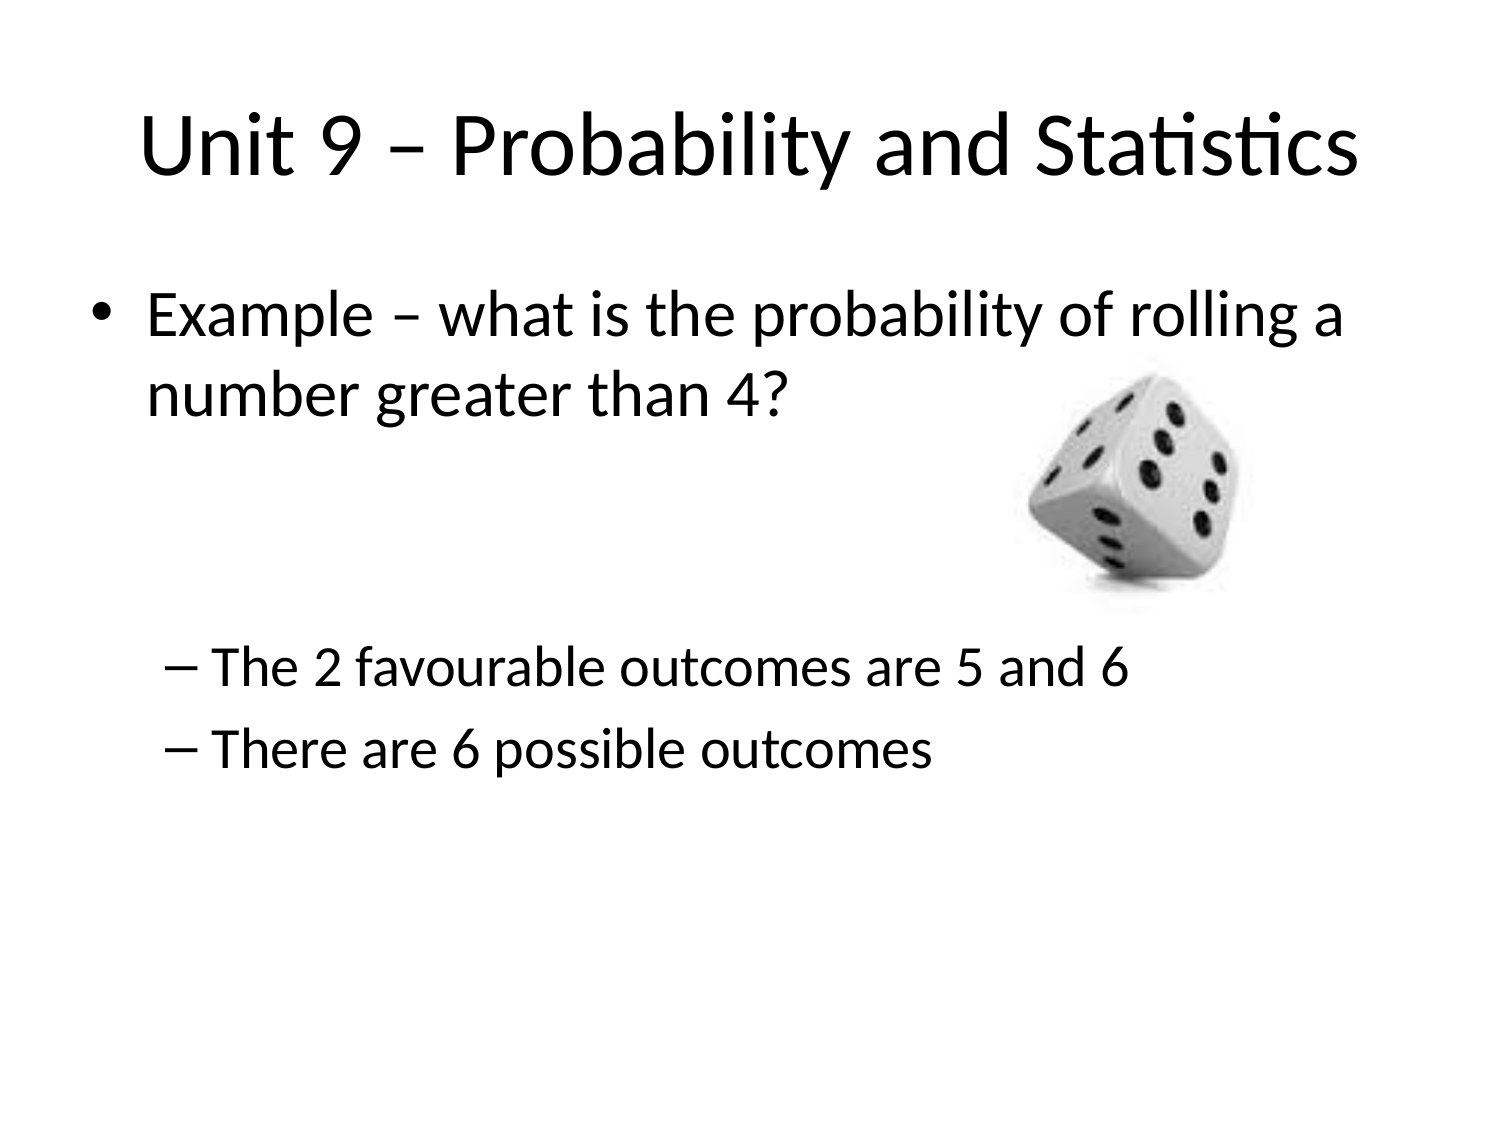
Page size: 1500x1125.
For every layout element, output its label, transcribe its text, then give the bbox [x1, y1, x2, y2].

list Example – what is the probability of rolling a number greater than 4? The 2 favourable outcomes are 5 and 6 There are 6 possible outcomes [75, 262, 1425, 1005]
title Unit 9 – Probability and Statistics [75, 45, 1425, 233]
picture [990, 329, 1278, 617]
